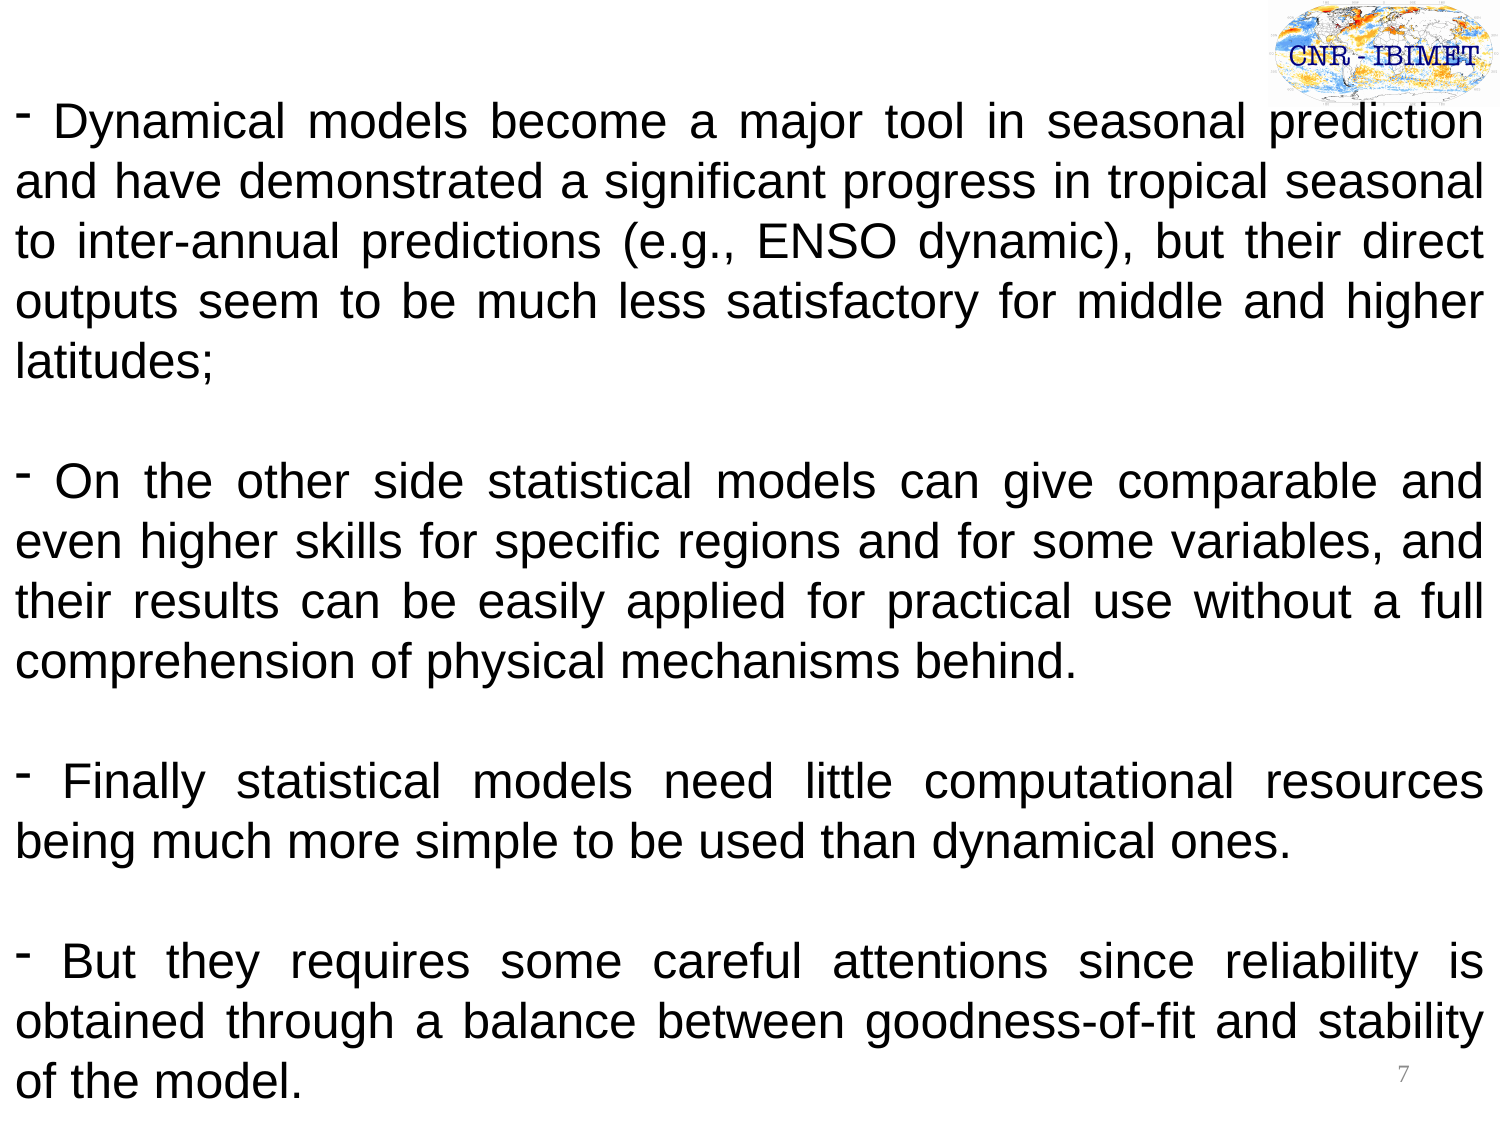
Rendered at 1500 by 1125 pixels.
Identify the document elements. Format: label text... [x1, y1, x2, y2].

text_box Dynamical models become a major tool in seasonal prediction and have demonstrated a significant progress in tropical seasonal to inter-annual predictions (e.g., ENSO dynamic), but their direct outputs seem to be much less satisfactory for middle and higher latitudes; On the other side statistical models can give comparable and even higher skills for specific regions and for some variables, and their results can be easily applied for practical use without a full comprehension of physical mechanisms behind. Finally statistical models need little computational resources being much more simple to be used than dynamical ones. But they requires some careful attentions since reliability is obtained through a balance between goodness-of-fit and stability of the model. [0, 80, 1500, 1116]
picture [1268, 0, 1500, 80]
